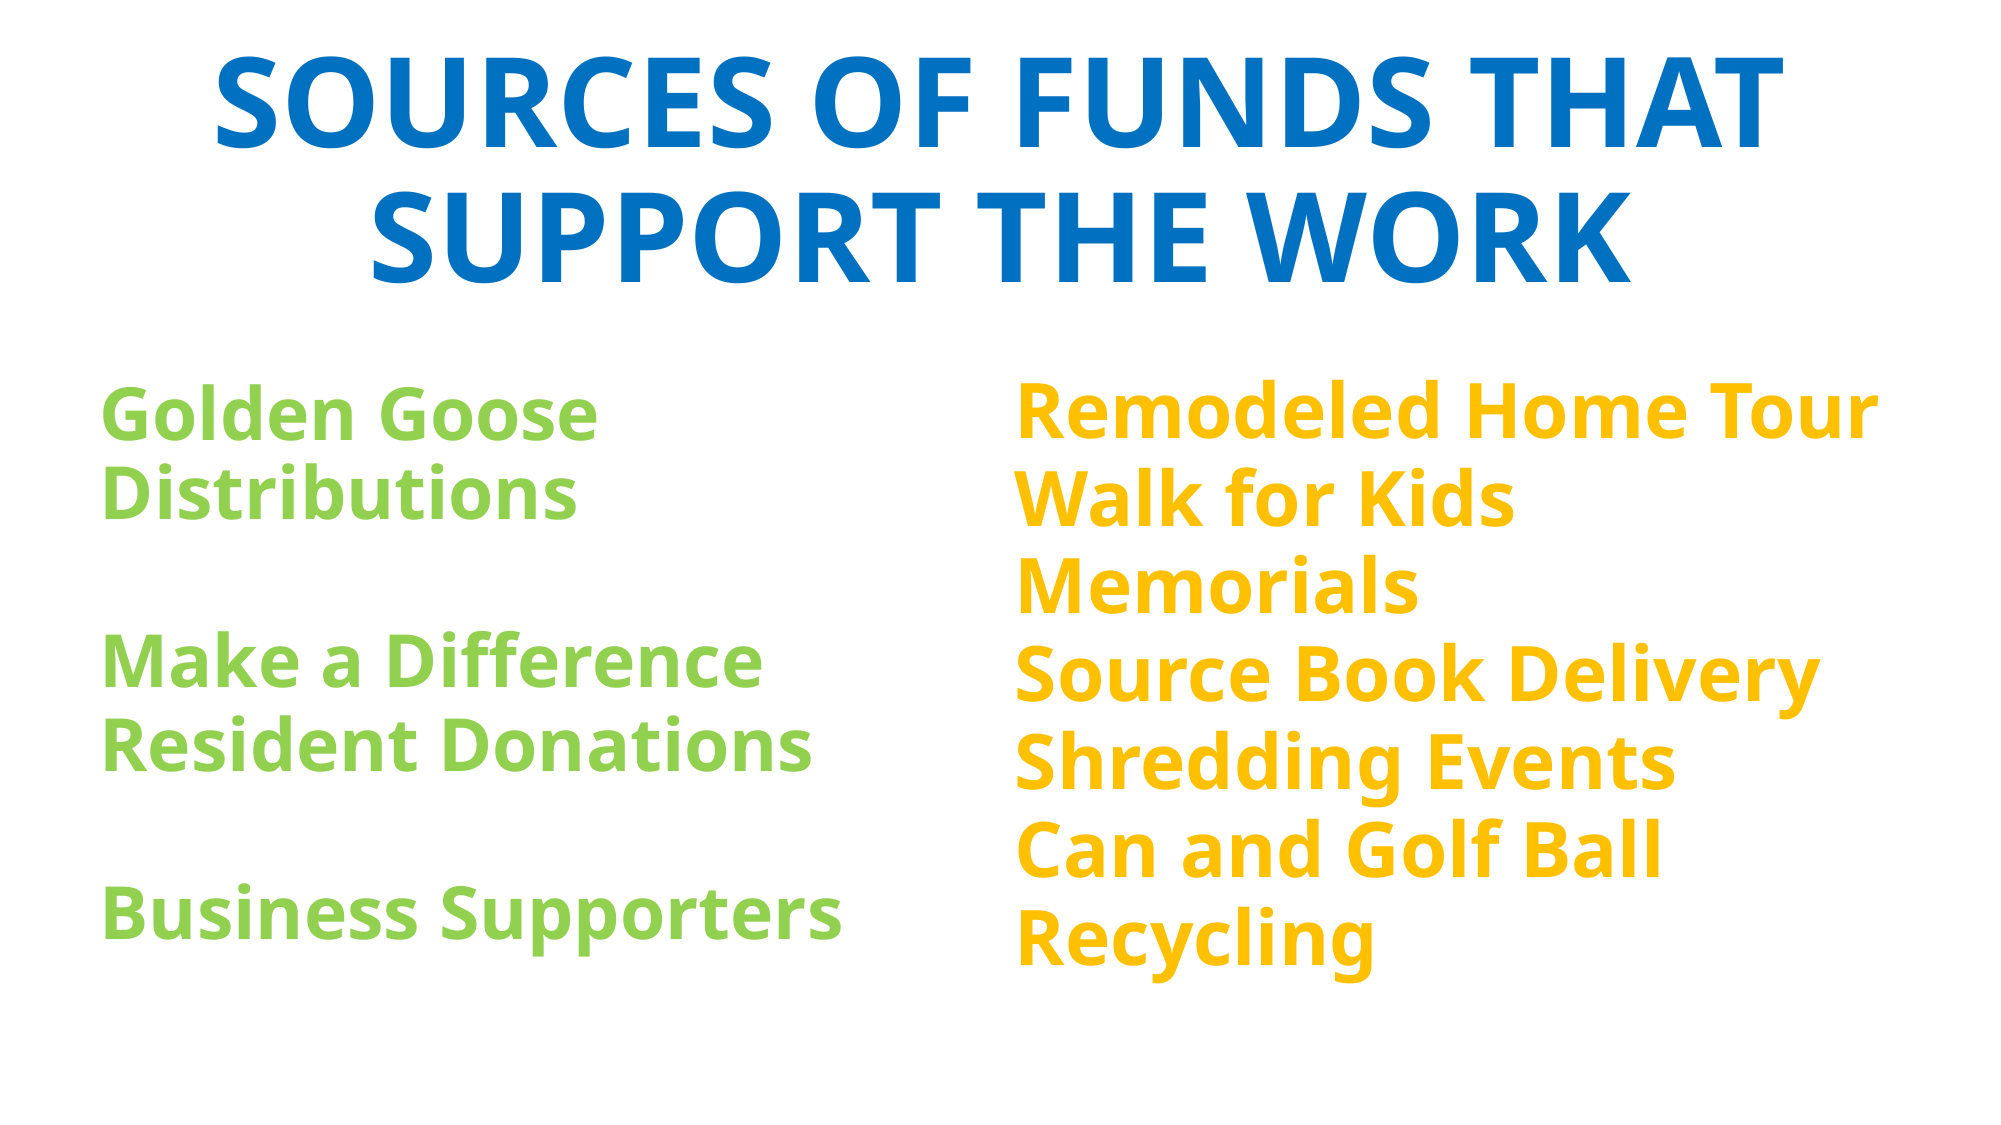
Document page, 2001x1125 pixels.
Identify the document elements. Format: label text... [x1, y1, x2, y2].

list Remodeled Home Tour Walk for Kids Memorials Source Book Delivery Shredding Events Can and Golf Ball Recycling [999, 364, 1898, 1043]
title SOURCES OF FUNDS THAT SUPPORT THE WORK [137, 59, 1863, 289]
list Golden Goose Distributions Make a Difference Resident Donations Business Supporters [84, 277, 1065, 983]
